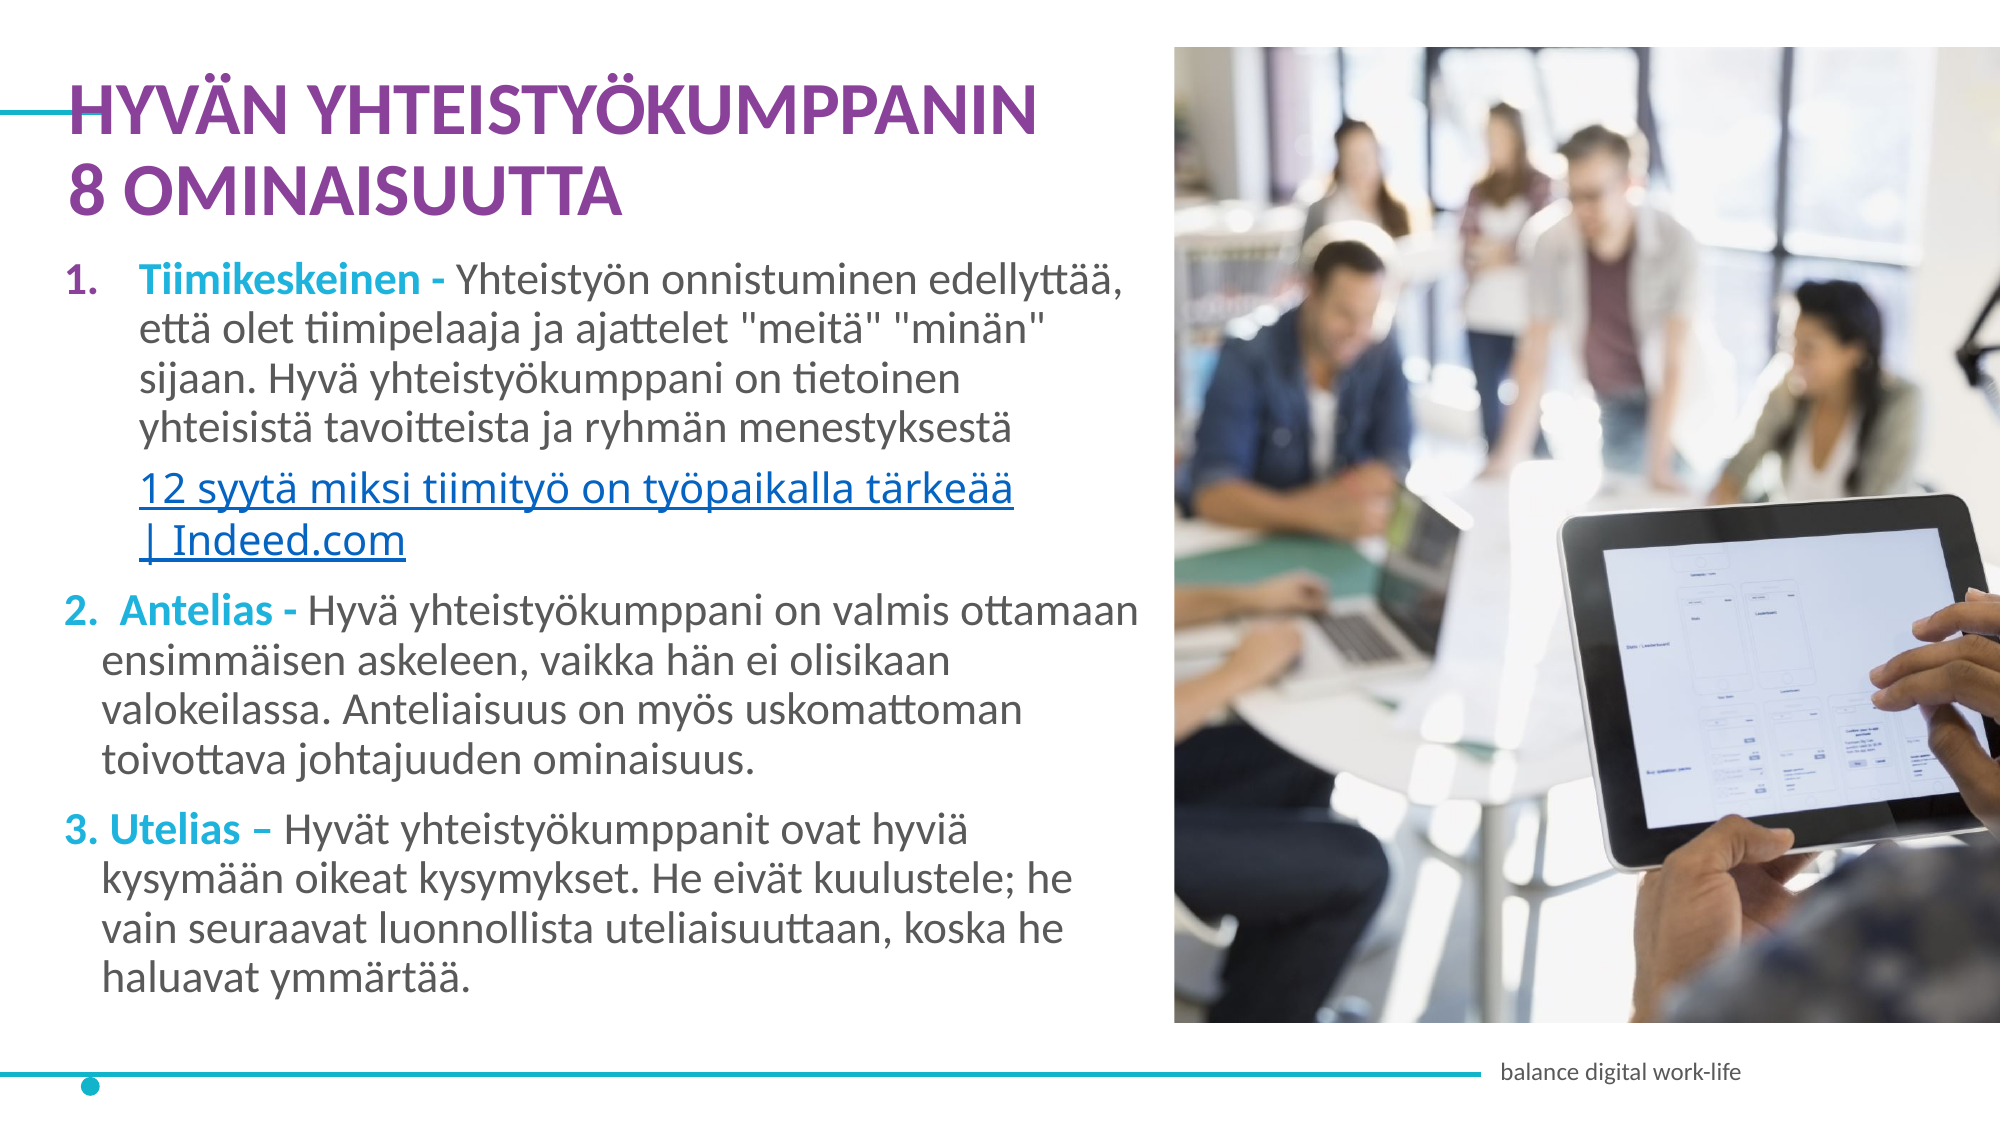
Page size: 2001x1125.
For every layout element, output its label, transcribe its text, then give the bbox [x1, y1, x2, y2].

list Tiimikeskeinen - Yhteistyön onnistuminen edellyttää, että olet tiimipelaaja ja ajattelet "meitä" "minän" sijaan. Hyvä yhteistyökumppani on tietoinen yhteisistä tavoitteista ja ryhmän menestyksestä 12 syytä miksi tiimityö on työpaikalla tärkeää| Indeed.com ​2. Antelias - Hyvä yhteistyökumppani on valmis ottamaan ensimmäisen askeleen, vaikka hän ei olisikaan valokeilassa. Anteliaisuus on myös uskomattoman toivottava johtajuuden ominaisuus.​ 3. Utelias – Hyvät yhteistyökumppanit ovat hyviä kysymään oikeat kysymykset. He eivät kuulustele; he vain seuraavat luonnollista uteliaisuuttaan, koska he haluavat ymmärtää. [11, 247, 1162, 1061]
picture [1173, 46, 2000, 1024]
list HYVÄN YHTEISTYÖKUMPPANIN 8 OMINAISUUTTA [54, 62, 1086, 184]
